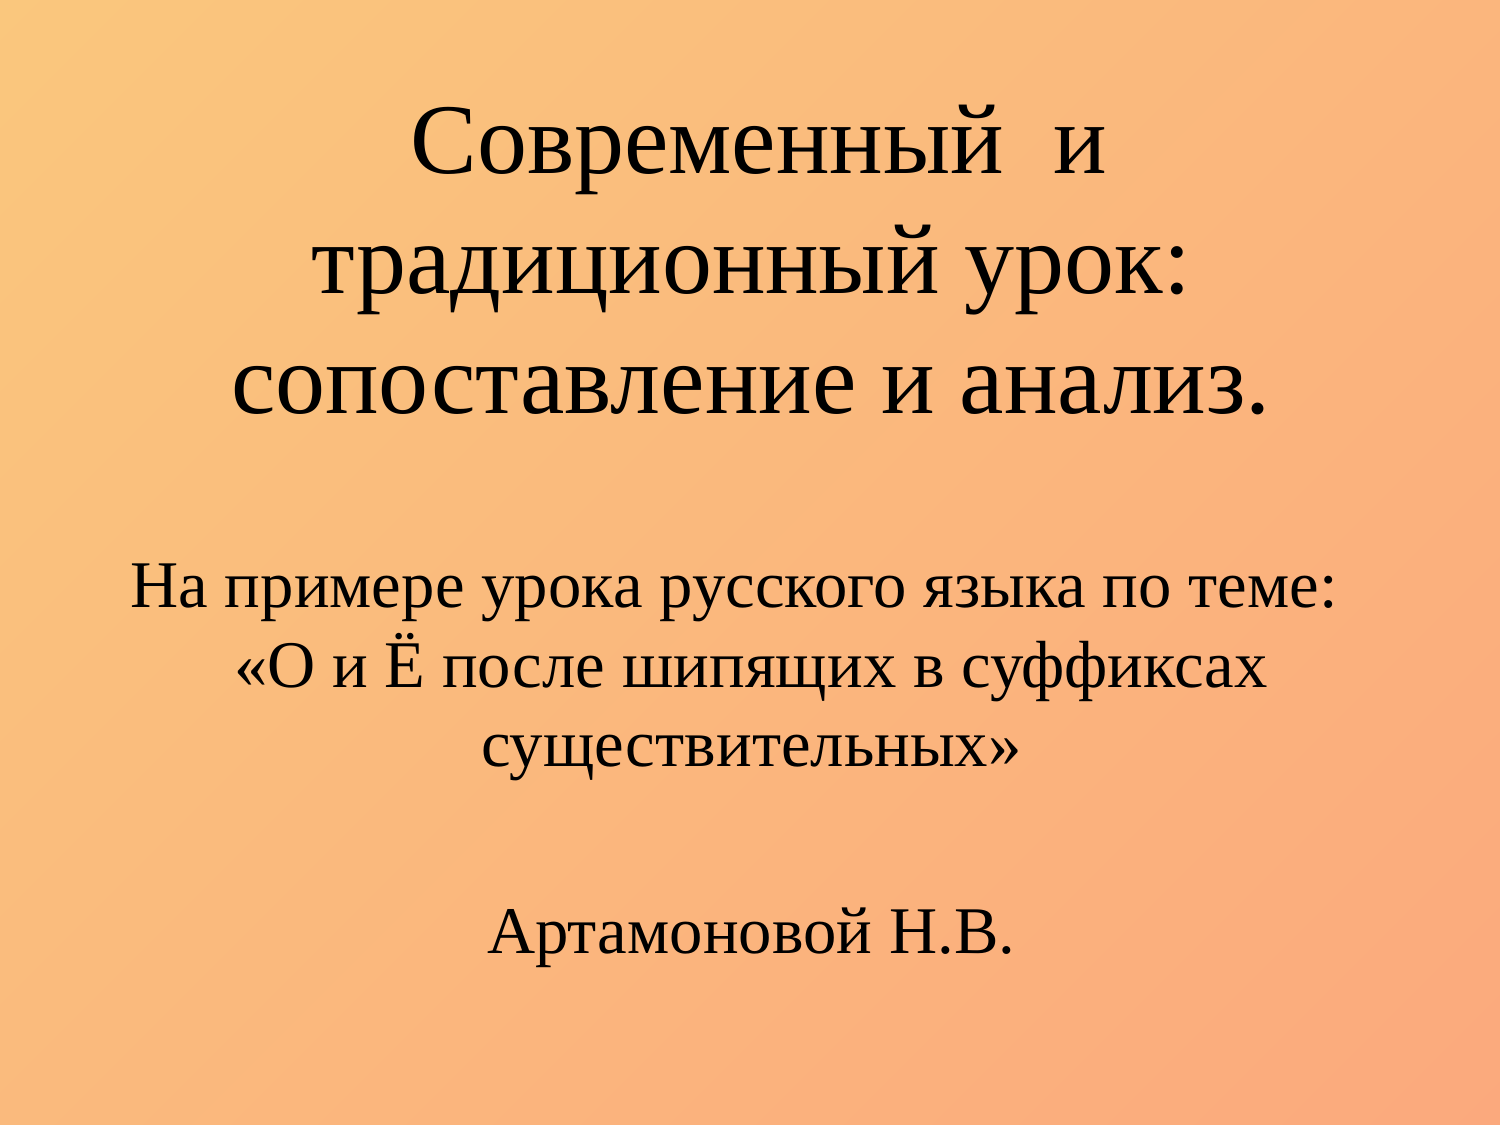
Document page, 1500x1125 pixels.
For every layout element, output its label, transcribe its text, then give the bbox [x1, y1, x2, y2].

list Современный и традиционный урок: сопоставление и анализ. На примере урока русского языка по теме: «О и Ё после шипящих в суффиксах существительных» Артамоновой Н.В. [76, 66, 1427, 986]
